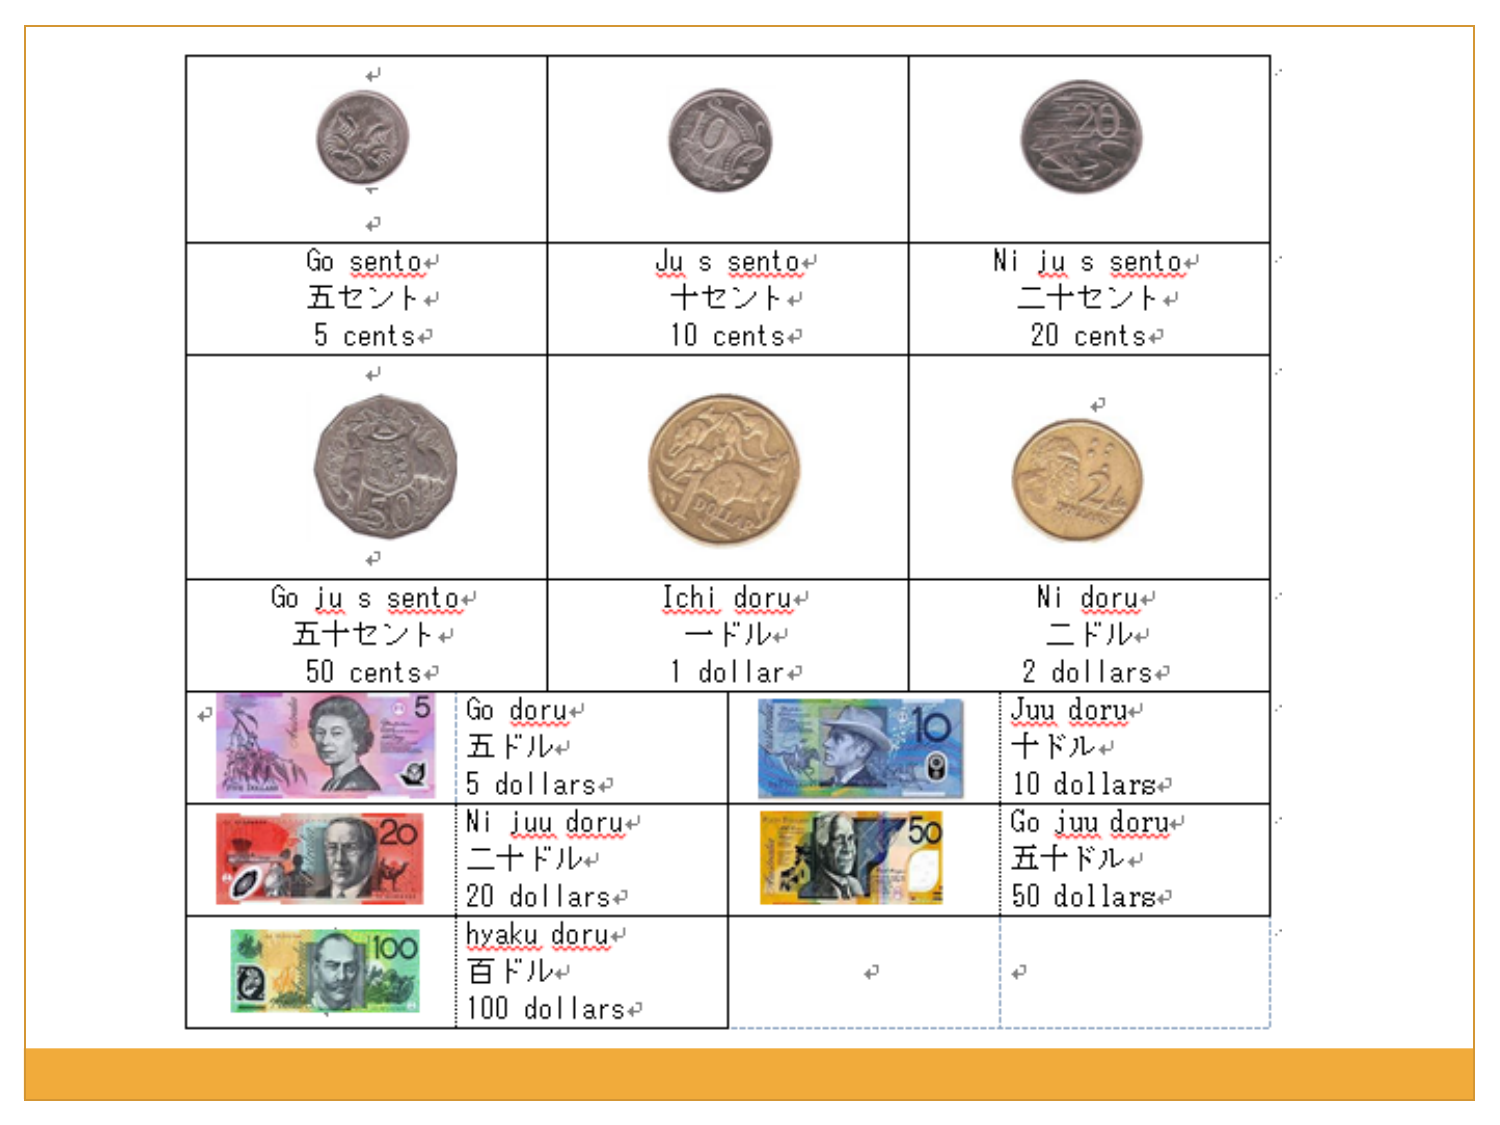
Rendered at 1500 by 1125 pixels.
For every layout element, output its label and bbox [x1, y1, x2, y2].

picture [170, 47, 1282, 1036]
